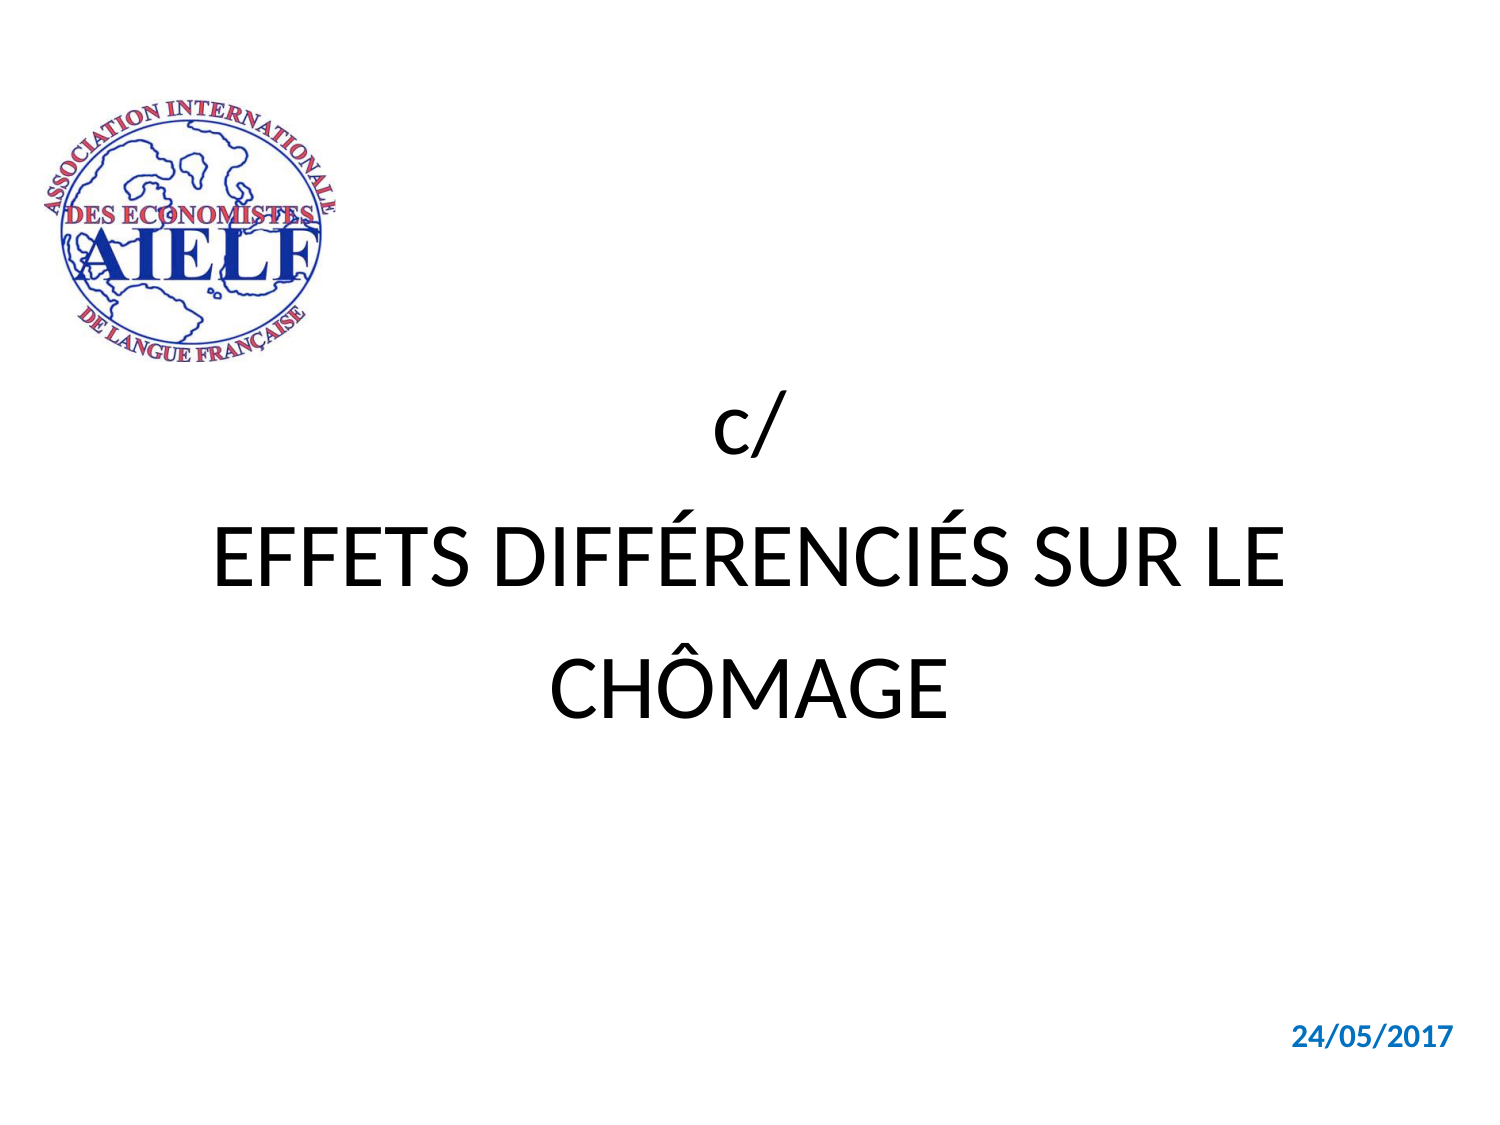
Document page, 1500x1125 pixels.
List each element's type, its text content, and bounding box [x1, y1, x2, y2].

picture [43, 99, 336, 362]
list c/ EFFETS DIFFÉRENCIÉS SUR LE CHÔMAGE [37, 333, 1463, 1063]
text_box 24/05/2017 [1224, 1014, 1500, 1094]
